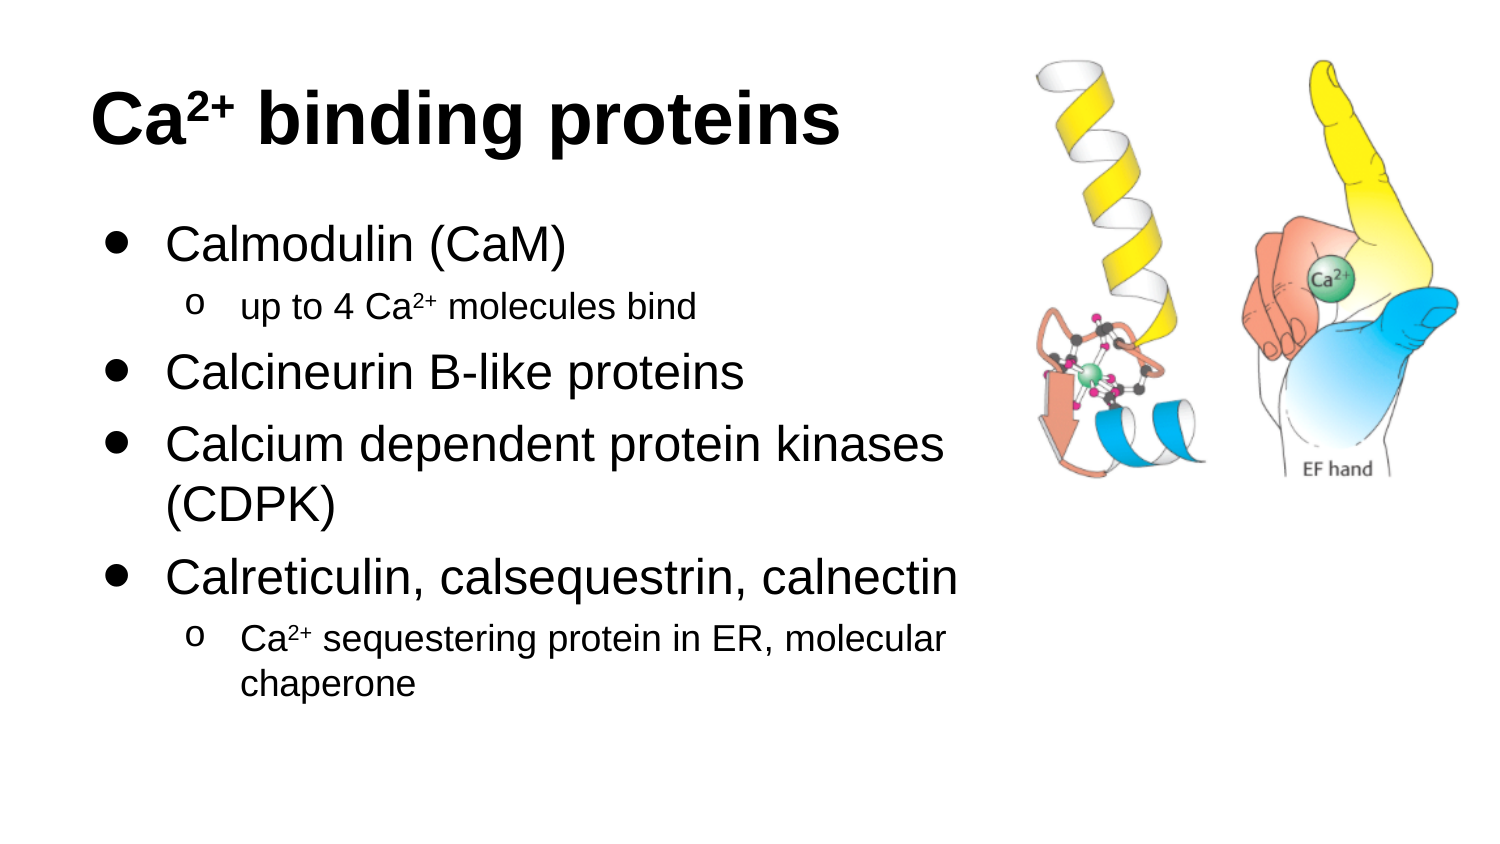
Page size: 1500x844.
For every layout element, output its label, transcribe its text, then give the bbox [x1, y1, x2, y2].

title Ca2+ binding proteins [75, 33, 1425, 175]
list Calmodulin (CaM) up to 4 Ca2+ molecules bind Calcineurin B-like proteins Calcium dependent protein kinases (CDPK) Calreticulin, calsequestrin, calnectin Ca2+ sequestering protein in ER, molecular chaperone [75, 196, 1111, 808]
picture [975, 50, 1475, 506]
